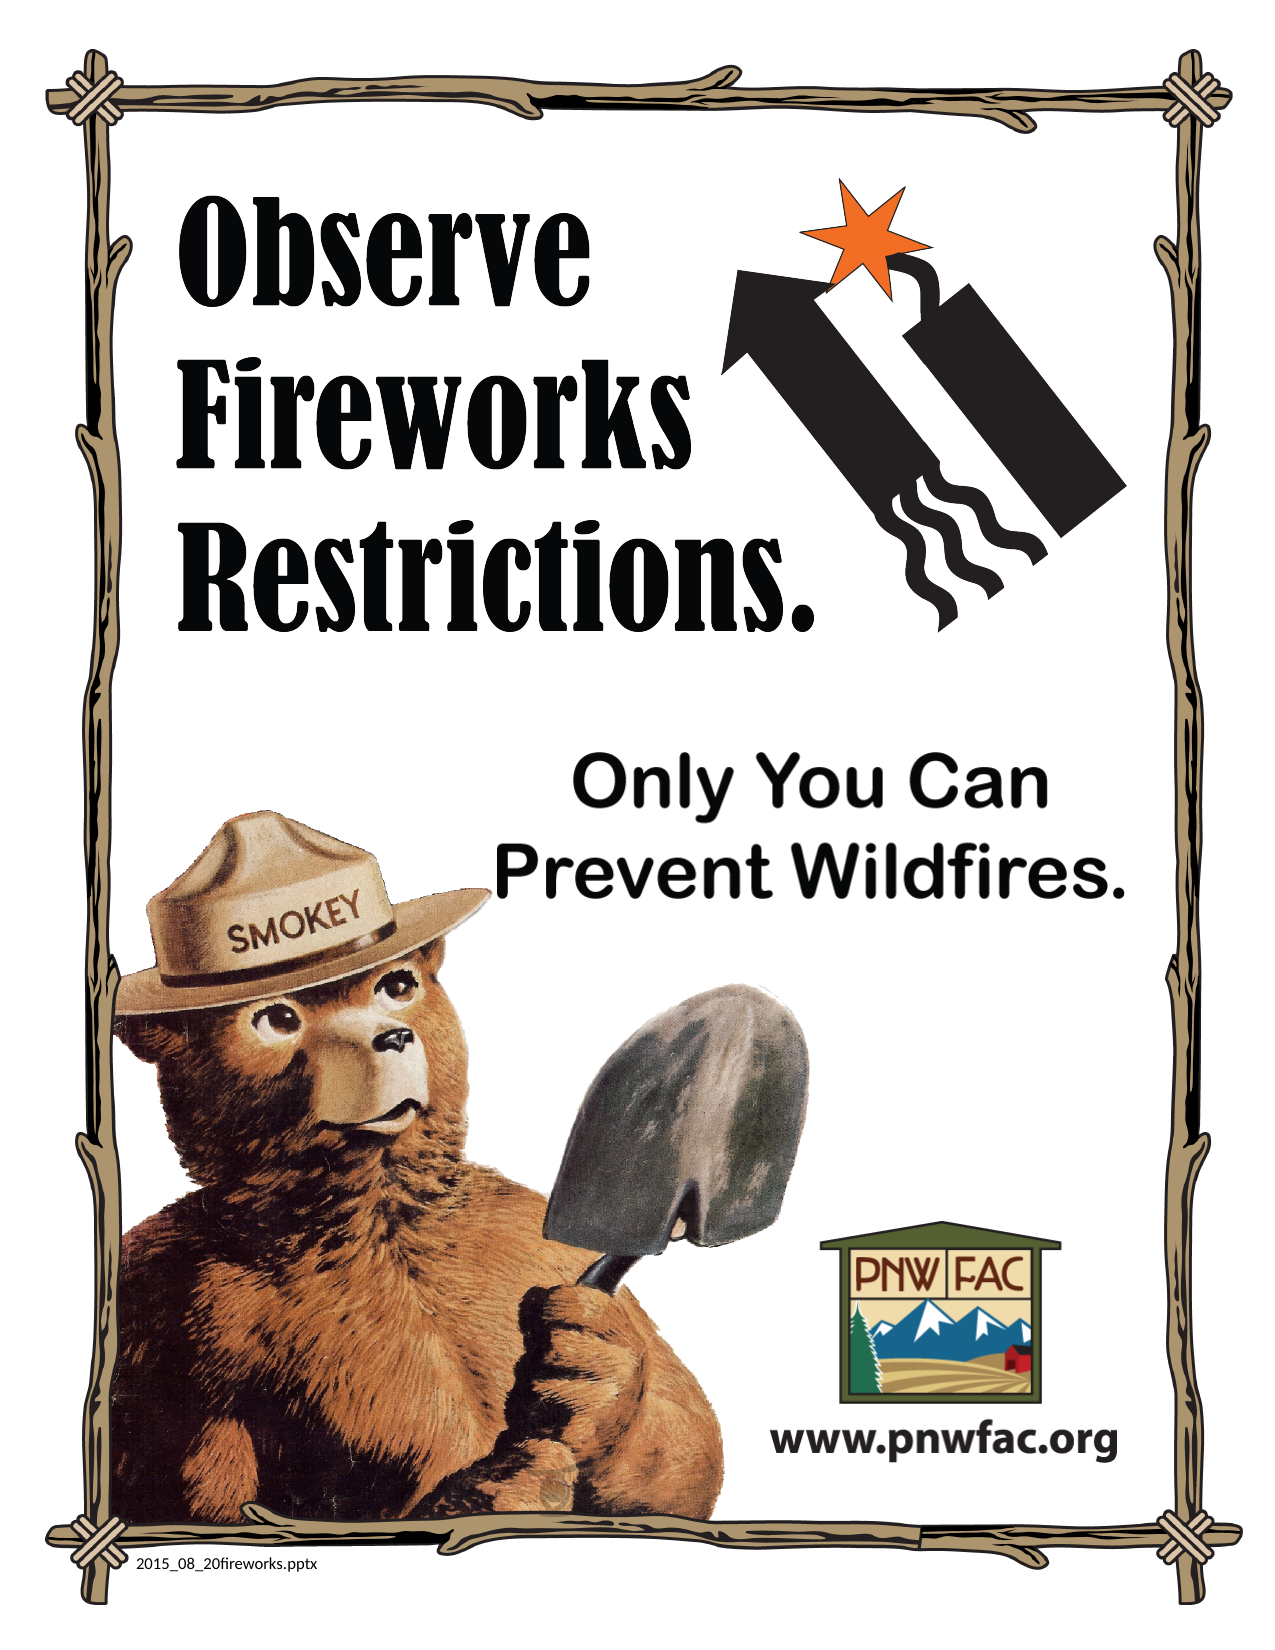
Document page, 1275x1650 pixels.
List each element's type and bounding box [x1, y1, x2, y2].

picture [45, 49, 1243, 1605]
